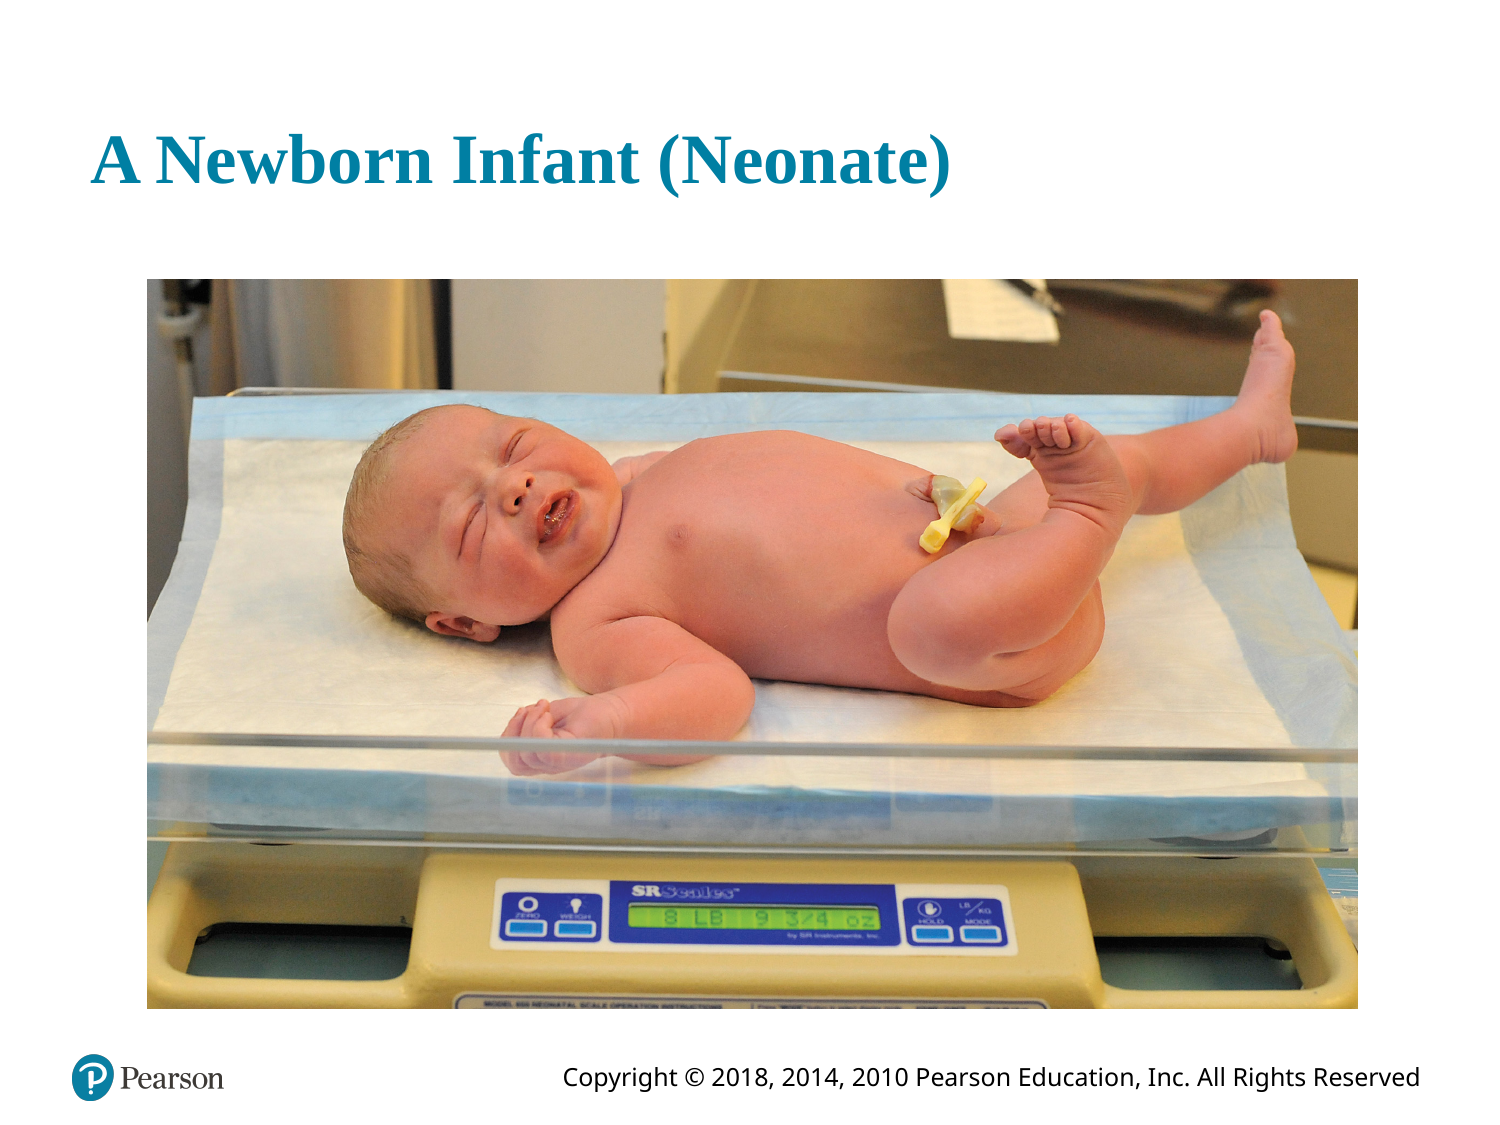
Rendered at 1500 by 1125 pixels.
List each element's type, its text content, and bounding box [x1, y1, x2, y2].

picture [80, 1063, 106, 1088]
picture [147, 279, 1358, 1009]
picture [98, 1054, 224, 1101]
picture [72, 1054, 88, 1070]
title A Newborn Infant (Neonate) [75, 37, 1425, 213]
picture [72, 1087, 83, 1101]
